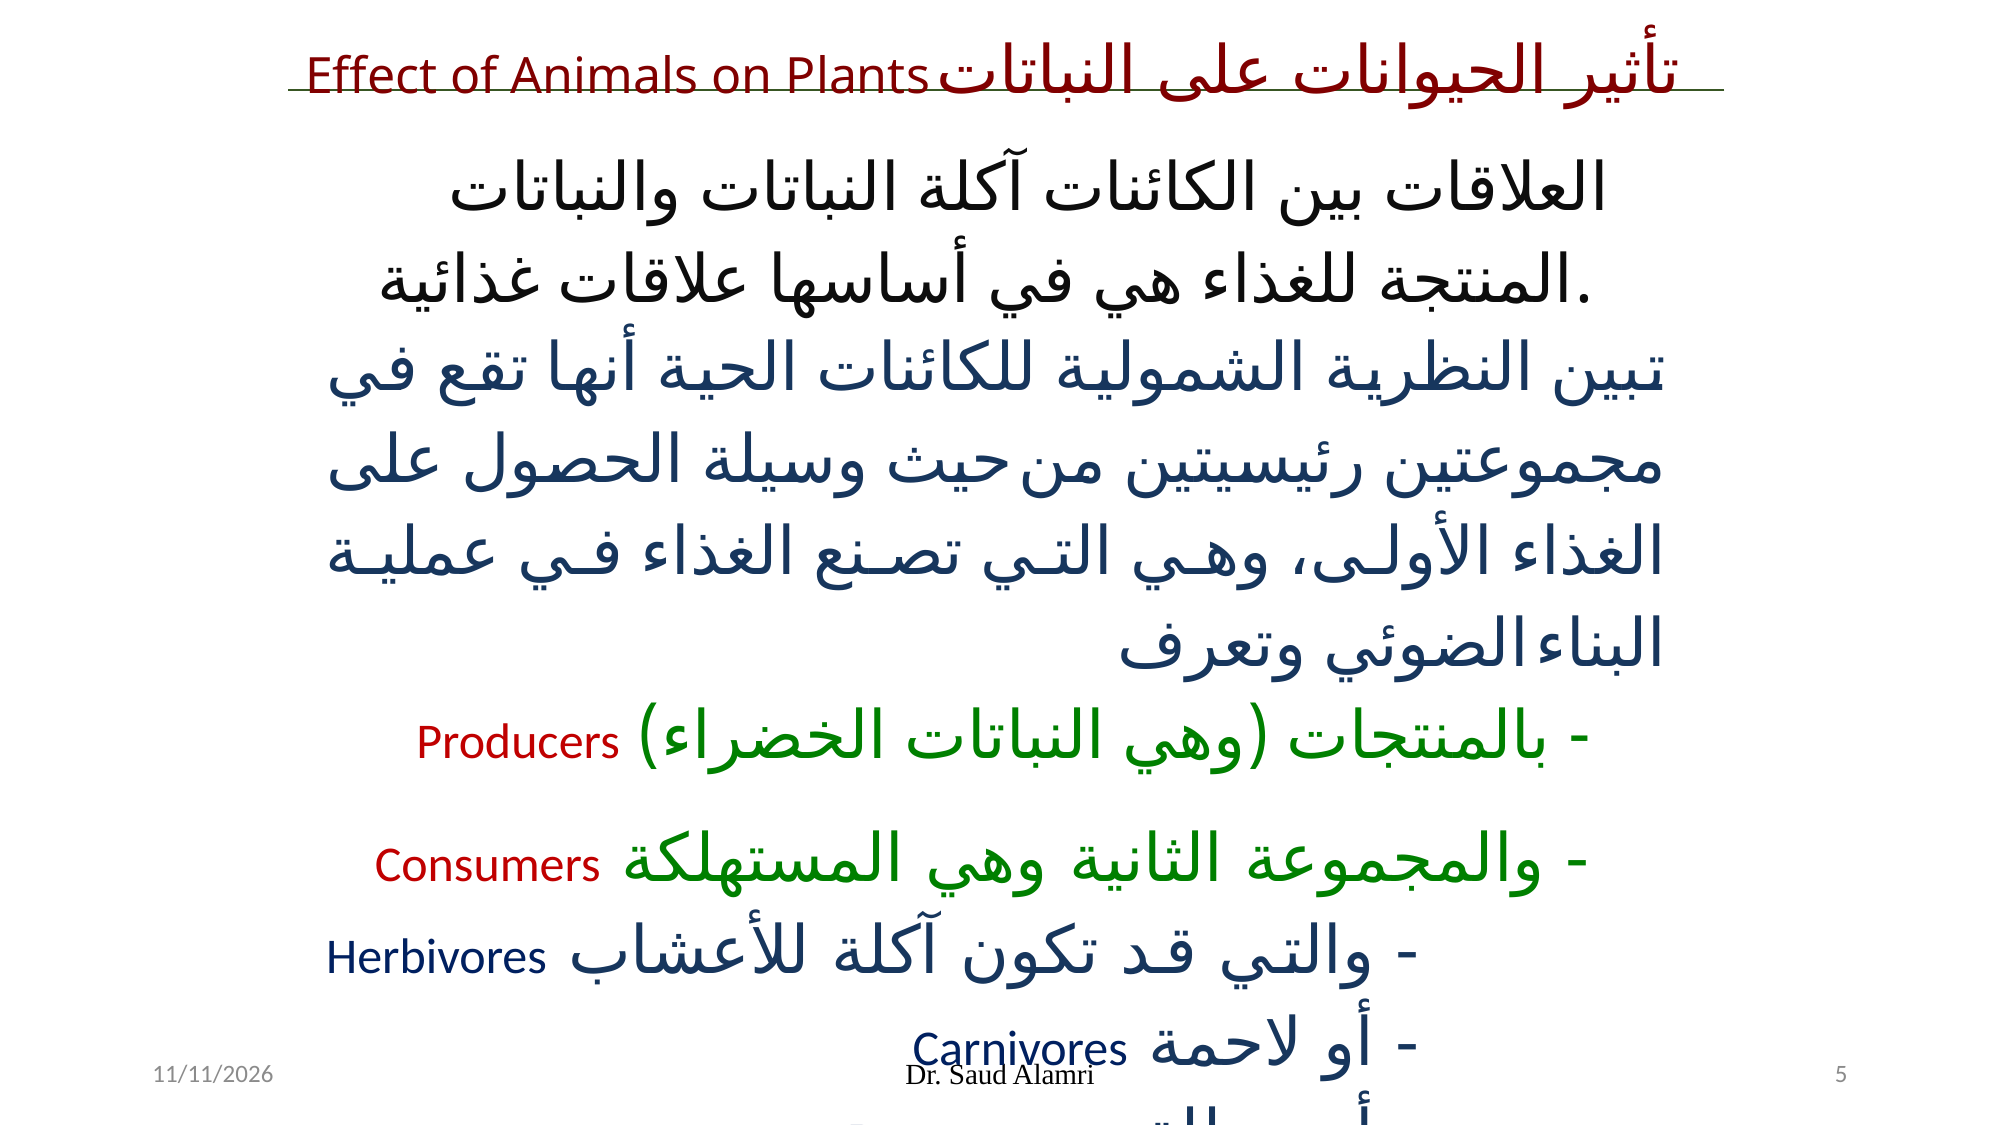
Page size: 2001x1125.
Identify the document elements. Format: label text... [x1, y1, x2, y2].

footer Dr. Saud Alamri [662, 1042, 1338, 1103]
text_box تبين النظرية الشمولية للكائنات الحية أنها تقع في مجموعتين رئيسيتين من حيث وسيلة الحصول على الغذاء الأولى، وهي التي تصنع الغذاء في عملية البناء الضوئي وتعرف - بالمنتجات (وهي النباتات الخضراء) Producers - والمجموعة الثانية وهي المستهلكة Consumers - والتي قد تكون آكلة للأعشاب Herbivores - أو لاحمة Carnivores - أو محللة Decomposers [311, 224, 1681, 1125]
text_box تأثير الحيوانات على النباتات Effect of Animals on Plants [262, 7, 1725, 114]
text_box العلاقات بين الكائنات آكلة النباتات والنباتات المنتجة للغذاء هي في أساسها علاقات غذائية. [349, 124, 1625, 324]
slide_number 5 [1412, 1042, 1863, 1103]
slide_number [137, 1042, 588, 1103]
